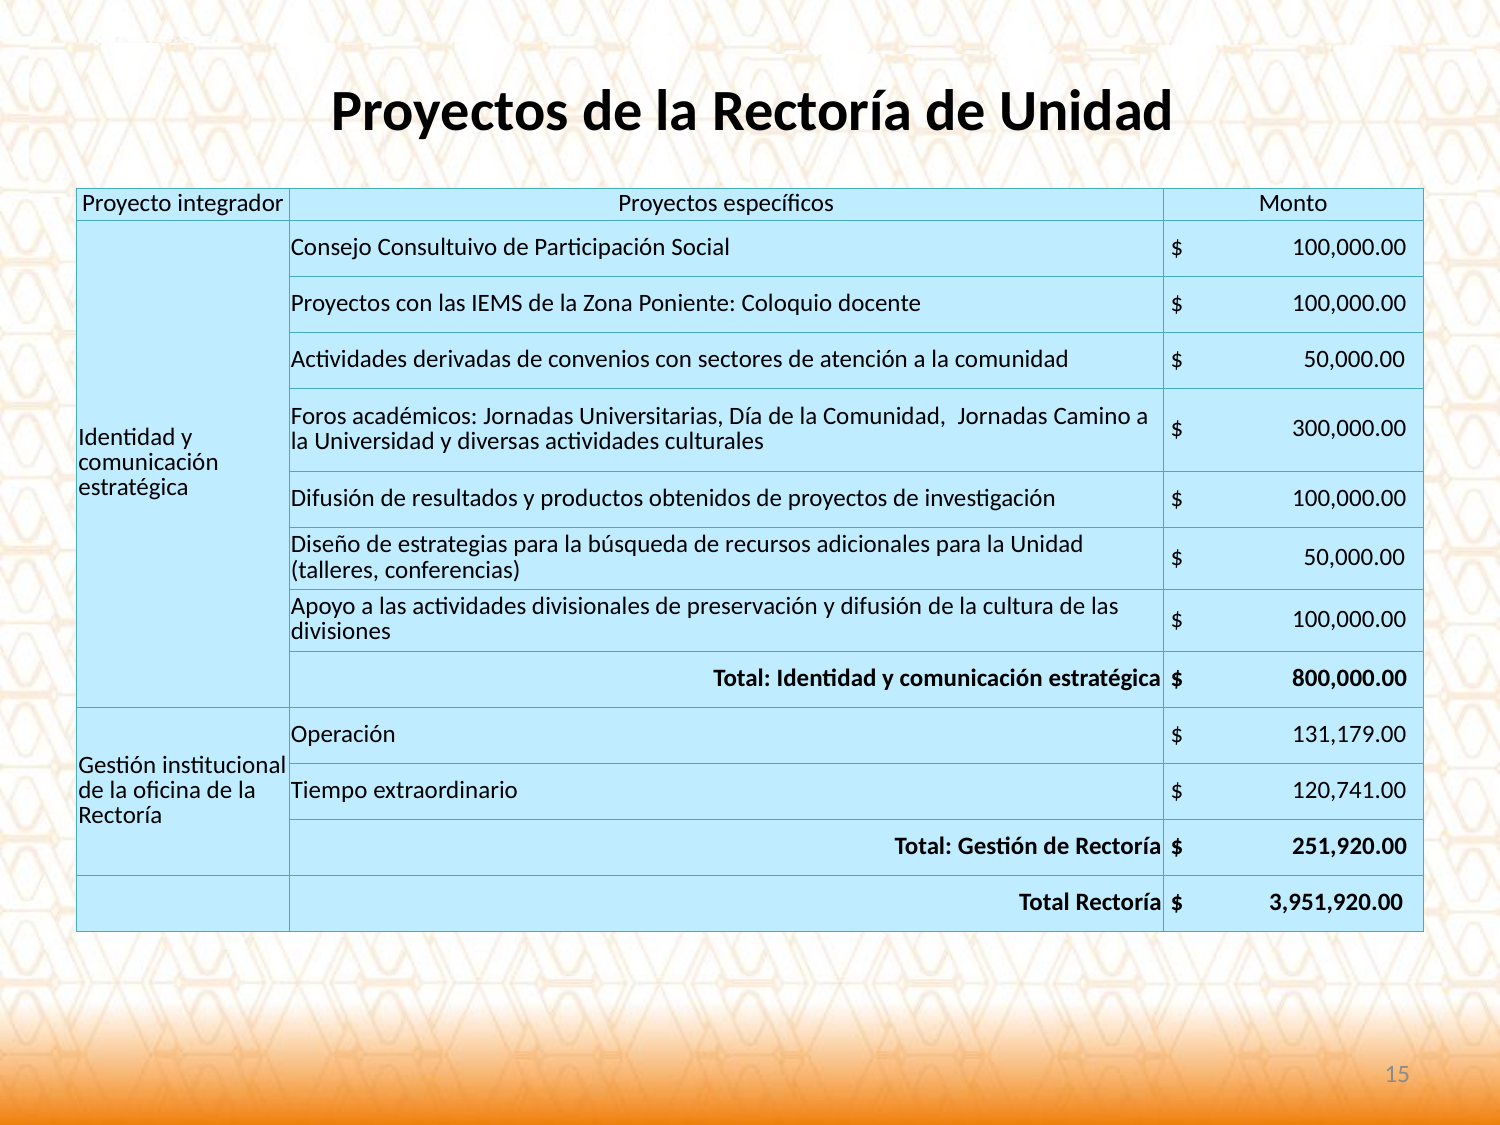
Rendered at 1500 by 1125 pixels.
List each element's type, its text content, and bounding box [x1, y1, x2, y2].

table_header Proyecto integrador [77, 189, 289, 219]
table_cell Apoyo a las actividades divisionales de preservación y difusión de la cultura de las divisiones [290, 590, 1163, 650]
table_cell Diseño de estrategias para la búsqueda de recursos adicionales para la Unidad (talleres, conferencias) [290, 528, 1163, 588]
table_cell $ 100,000.00 [1164, 220, 1423, 275]
table_cell Proyectos con las IEMS de la Zona Poniente: Coloquio docente [290, 276, 1163, 331]
table_cell Identidad y comunicación estratégica [77, 220, 289, 706]
table_cell $ 100,000.00 [1164, 590, 1423, 650]
table_cell $ 50,000.00 [1164, 332, 1423, 387]
table_cell Total: Identidad y comunicación estratégica [290, 651, 1163, 706]
table_cell $ 50,000.00 [1164, 528, 1423, 588]
picture [0, 0, 1500, 1125]
table_cell $ 131,179.00 [1164, 707, 1423, 762]
table_header Proyectos específicos [290, 189, 1163, 219]
table_cell Actividades derivadas de convenios con sectores de atención a la comunidad [290, 332, 1163, 387]
table_cell Tiempo extraordinario [290, 763, 1163, 818]
table_cell Total Rectoría [290, 875, 1163, 930]
table_cell [77, 875, 289, 930]
table_cell $ 100,000.00 [1164, 276, 1423, 331]
table_cell Difusión de resultados y productos obtenidos de proyectos de investigación [290, 472, 1163, 526]
slide_number 15 [1074, 1042, 1425, 1103]
table_cell Foros académicos: Jornadas Universitarias, Día de la Comunidad, Jornadas Camino a la Universidad y diversas actividades culturales [290, 388, 1163, 470]
table_cell Total: Gestión de Rectoría [290, 819, 1163, 874]
table_cell Consejo Consultuivo de Participación Social [290, 220, 1163, 275]
text_box Proyectos de la Rectoría de Unidad [289, 47, 1217, 149]
table_cell $ 800,000.00 [1164, 651, 1423, 706]
table_cell $ 300,000.00 [1164, 388, 1423, 470]
table_cell $ 100,000.00 [1164, 472, 1423, 526]
table_cell Operación [290, 707, 1163, 762]
table_cell $ 3,951,920.00 [1164, 875, 1423, 930]
table_cell $ 251,920.00 [1164, 819, 1423, 874]
table_header Monto [1164, 189, 1423, 219]
table_cell $ 120,741.00 [1164, 763, 1423, 818]
table_cell Gestión institucional de la oficina de la Rectoría [77, 707, 289, 874]
